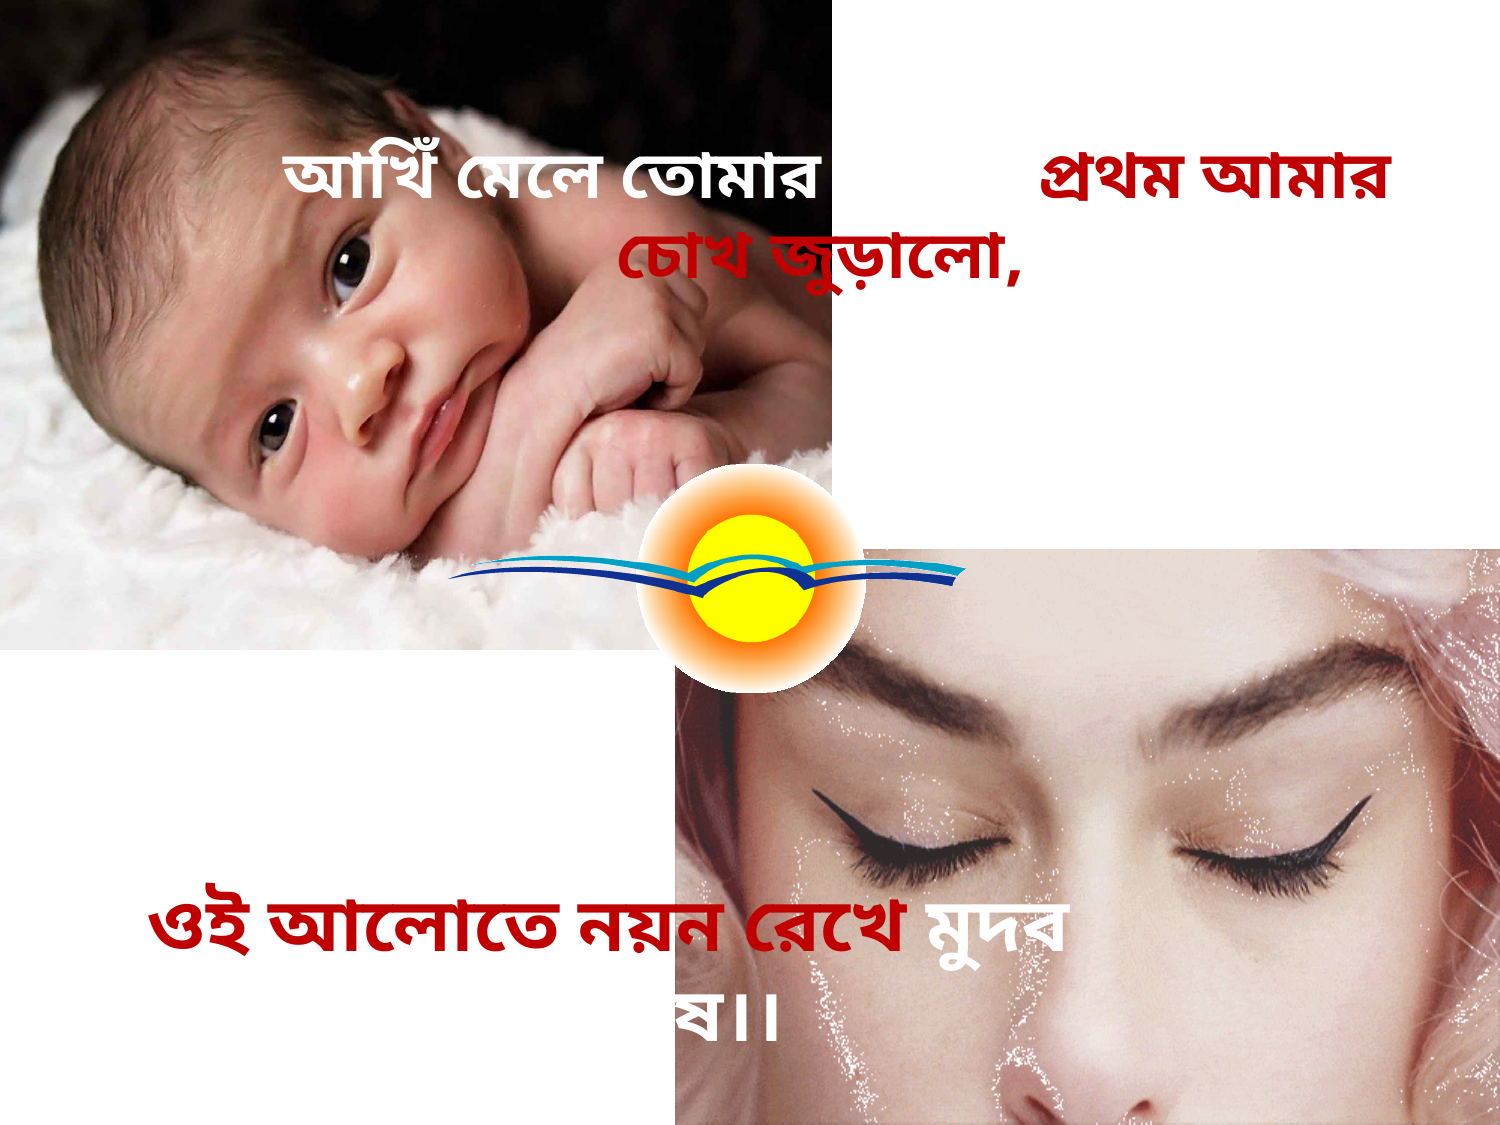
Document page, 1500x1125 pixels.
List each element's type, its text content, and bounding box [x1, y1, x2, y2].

text_box ওই আলোতে নয়ন রেখে মুদব নয়ন শেষে।। [85, 868, 670, 1064]
text_box আখিঁ মেলে তোমার আলো প্রথম আমার চোখ জুড়ালো, [836, 124, 1413, 300]
picture [0, 0, 1500, 1125]
